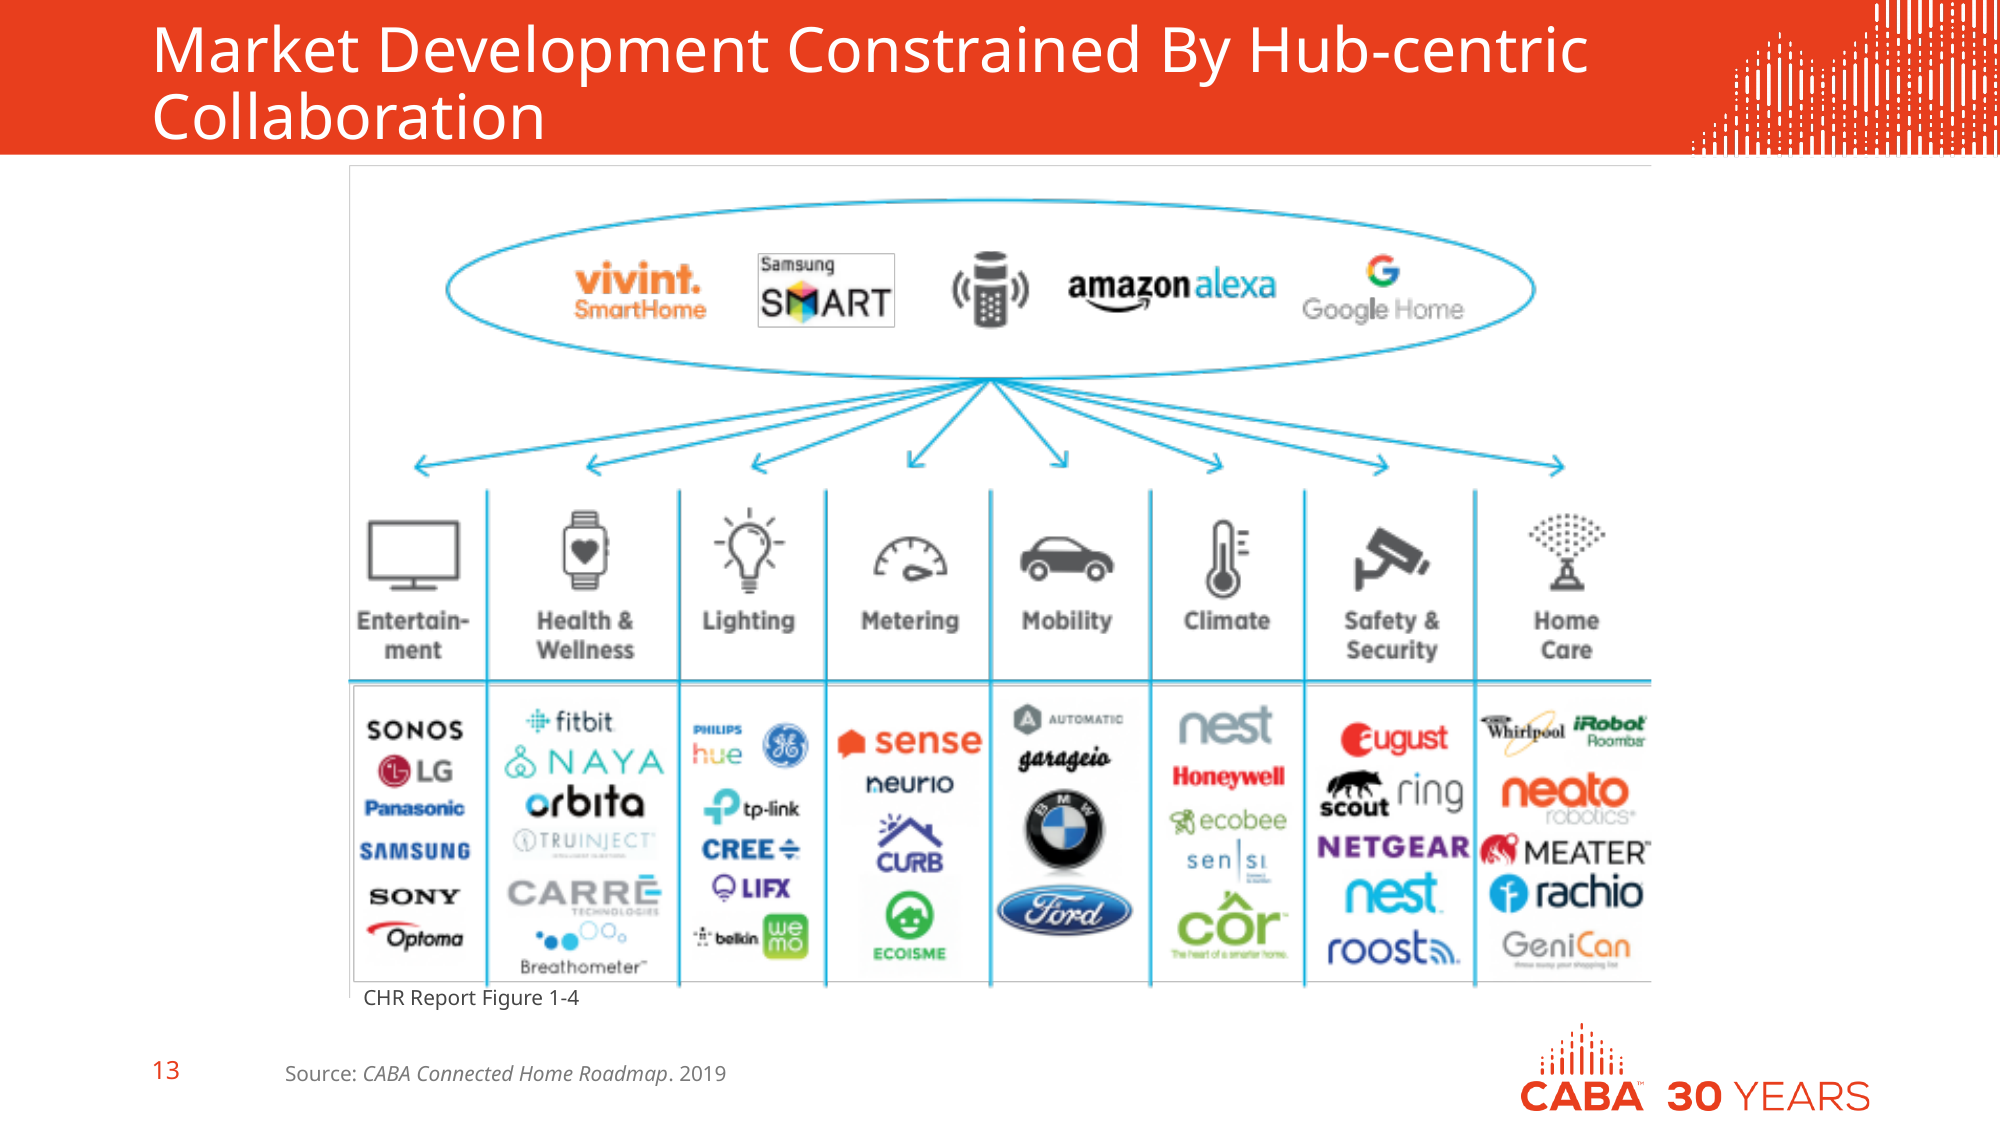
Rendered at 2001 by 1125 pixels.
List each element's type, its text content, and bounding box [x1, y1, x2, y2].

picture [1521, 1023, 1870, 1111]
footer Source: CABA Connected Home Roadmap. 2019 [270, 1042, 998, 1103]
slide_number 13 [136, 1042, 239, 1101]
title Market Development Constrained By Hub-centric Collaboration [136, 10, 1770, 84]
text_box CHR Report Figure 1-4 [347, 982, 902, 1011]
picture [348, 164, 1652, 998]
